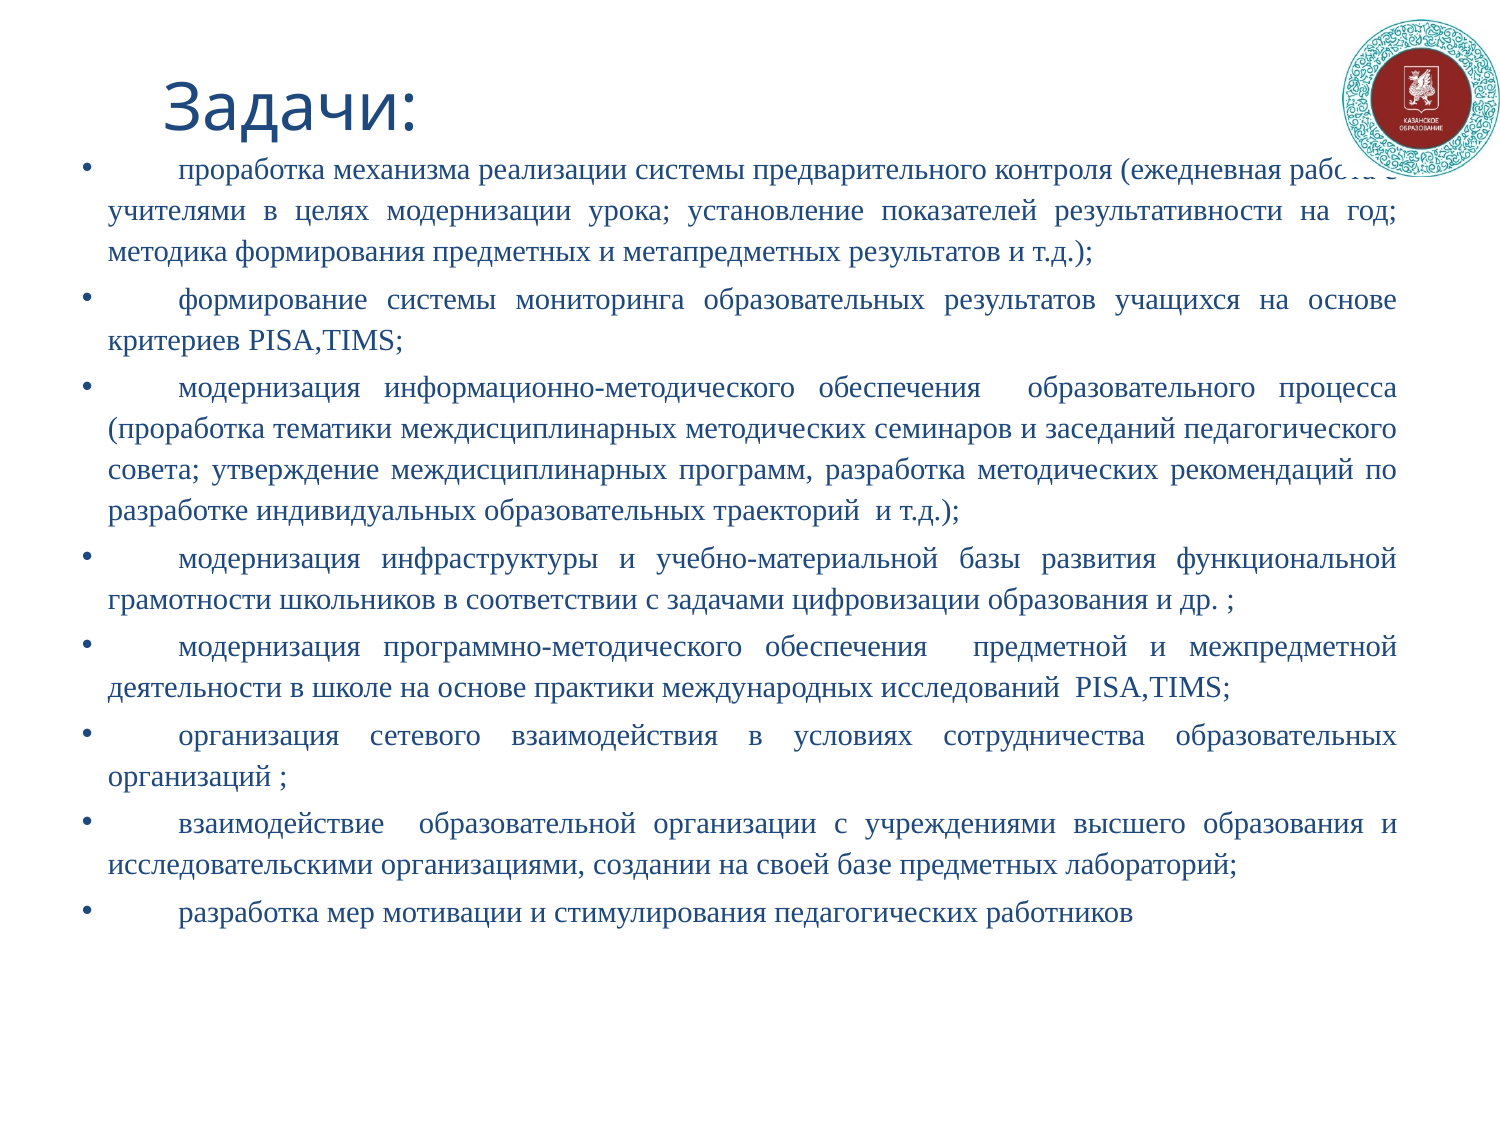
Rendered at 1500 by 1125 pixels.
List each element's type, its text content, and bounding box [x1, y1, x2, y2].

list проработка механизма реализации системы предварительного контроля (ежедневная работа с учителями в целях модернизации урока; установление показателей результативности на год; методика формирования предметных и метапредметных результатов и т.д.); формирование системы мониторинга образовательных результатов учащихся на основе критериев PISA,TIMS; модернизация информационно-методического обеспечения образовательного процесса (проработка тематики междисциплинарных методических семинаров и заседаний педагогического совета; утверждение междисциплинарных программ, разработка методических рекомендаций по разработке индивидуальных образовательных траекторий и т.д.); модернизация инфраструктуры и учебно-материальной базы развития функциональной грамотности школьников в соответствии с задачами цифровизации образования и др. ; модернизация программно-методического обеспечения предметной и межпредметной деятельности в школе на основе практики международных исследований PISA,TIMS; организация сетевого взаимодействия в условиях сотрудничества образовательных организаций ; взаимодействие образовательной организации с учреждениями высшего образования и исследовательскими организациями, создании на своей базе предметных лабораторий; разработка мер мотивации и стимулирования педагогических работников [41, 137, 1425, 1035]
picture [1342, 18, 1500, 177]
title Задачи: [75, 45, 1337, 137]
